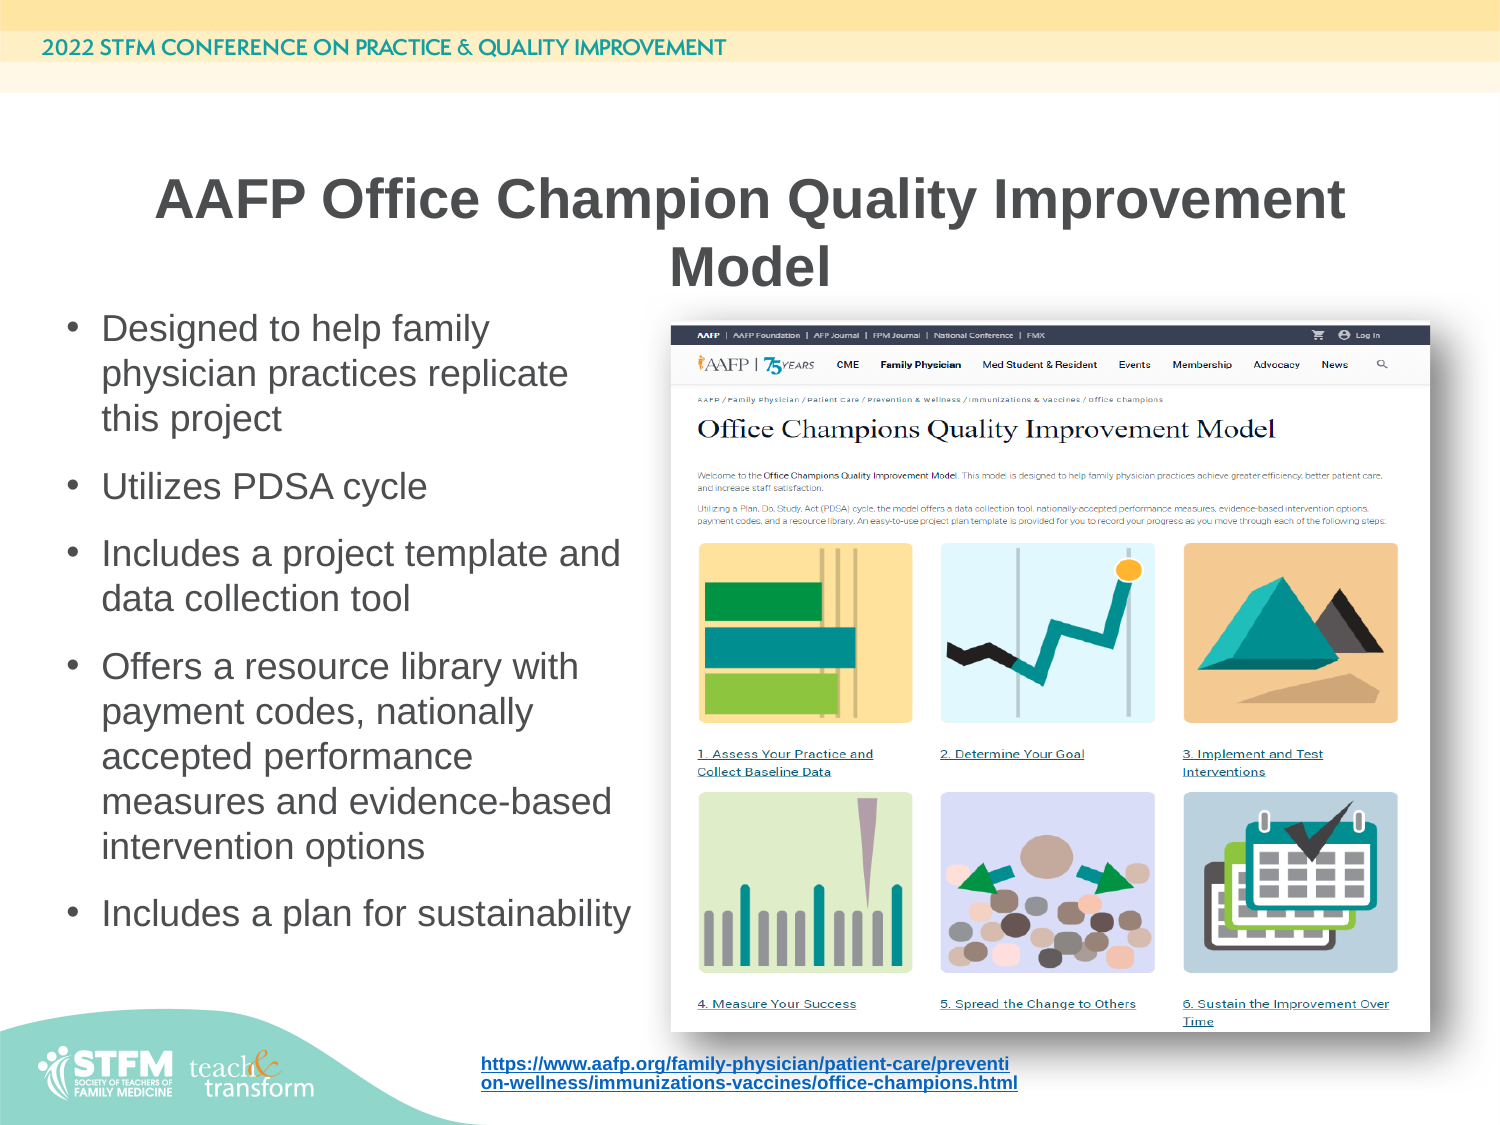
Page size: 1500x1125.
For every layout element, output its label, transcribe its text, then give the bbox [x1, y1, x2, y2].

text_box AAFP Office Champion Quality Improvement Model [66, 155, 1435, 305]
text_box Designed to help family physician practices replicate this project Utilizes PDSA cycle Includes a project template and data collection tool Offers a resource library with payment codes, nationally accepted performance measures and evidence-based intervention options Includes a plan for sustainability [51, 296, 648, 942]
picture [0, 0, 1500, 1125]
text_box https://www.aafp.org/family-physician/patient-care/prevention-wellness/immunizations-vaccines/office-champions.html [466, 1044, 1034, 1082]
